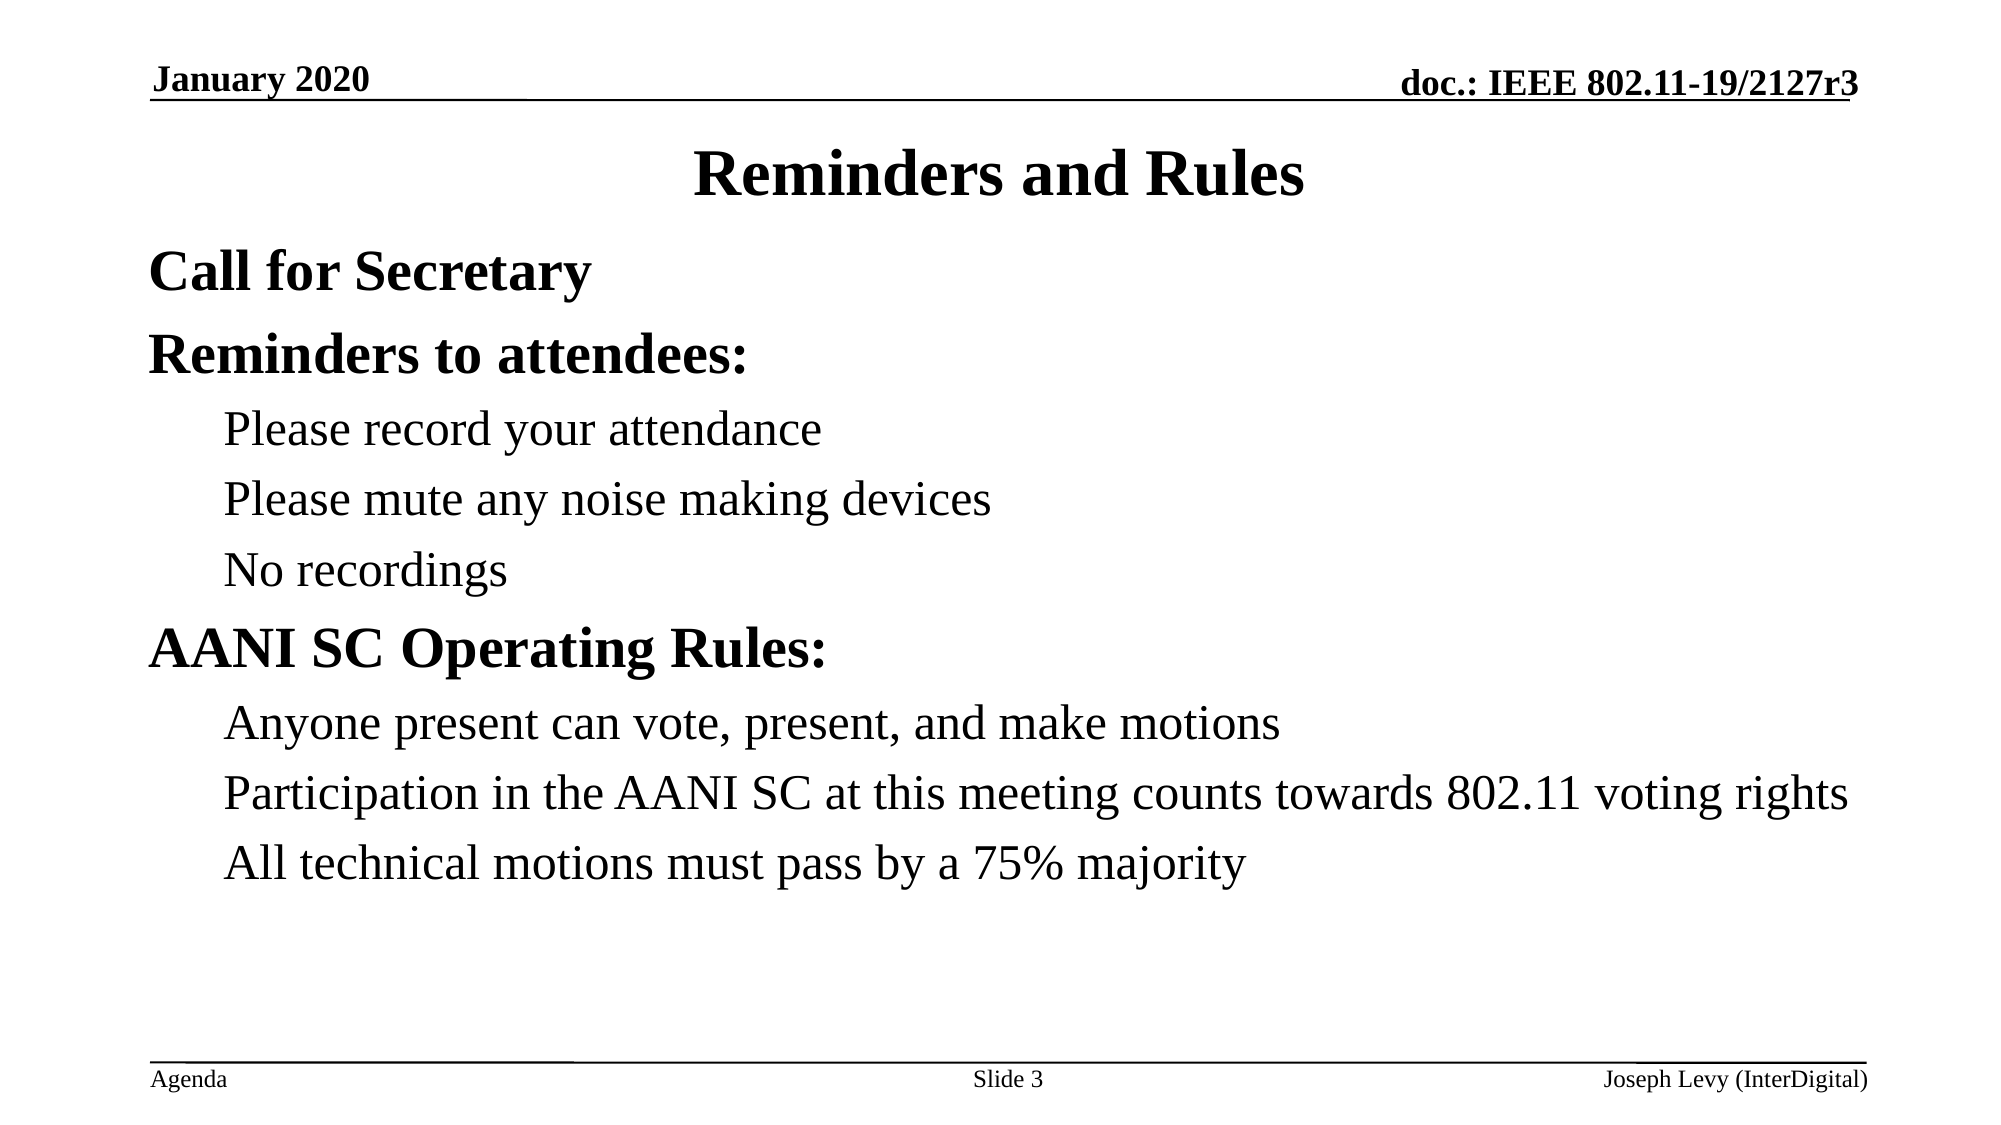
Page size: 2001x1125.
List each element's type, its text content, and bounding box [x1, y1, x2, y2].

list Call for Secretary Reminders to attendees: Please record your attendance Please mute any noise making devices No recordings AANI SC Operating Rules: Anyone present can vote, present, and make motions Participation in the AANI SC at this meeting counts towards 802.11 voting rights All technical motions must pass by a 75% majority [132, 224, 1884, 1050]
title Reminders and Rules [149, 112, 1850, 224]
footer Joseph Levy (InterDigital) [1171, 1061, 1869, 1093]
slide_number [152, 54, 563, 100]
slide_number Slide 3 [950, 1061, 1067, 1123]
